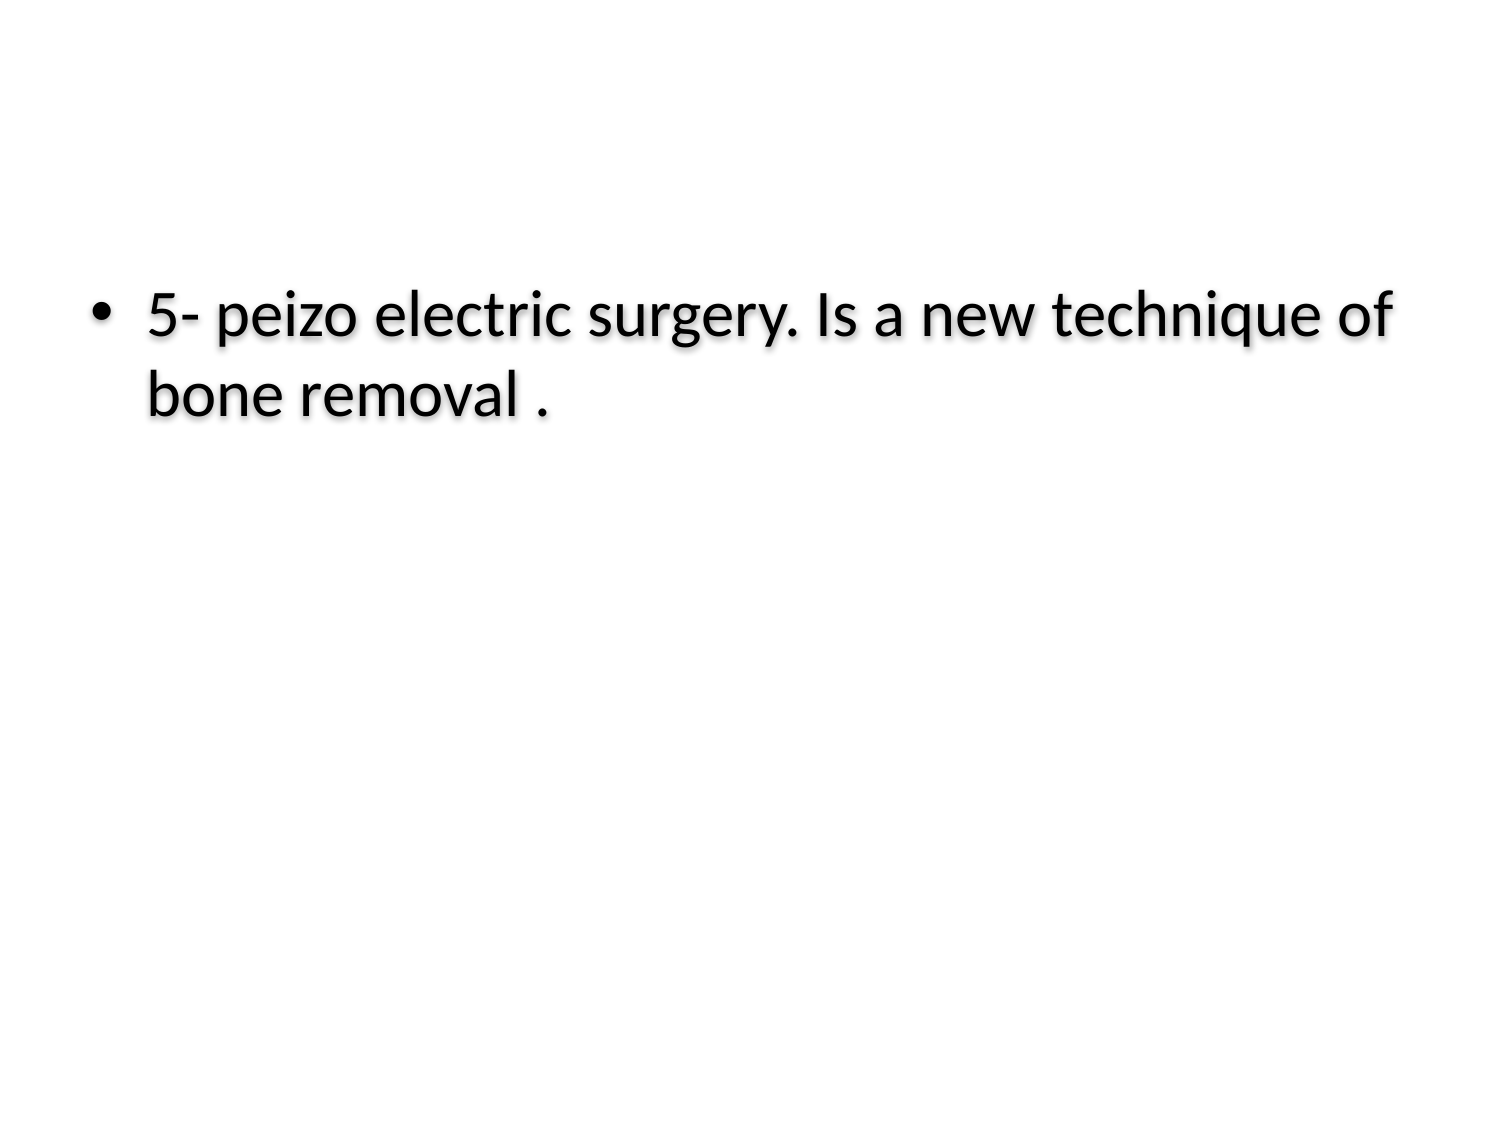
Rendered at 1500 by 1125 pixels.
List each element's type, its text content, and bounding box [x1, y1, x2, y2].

list 5- peizo electric surgery. Is a new technique of bone removal . [74, 262, 1426, 1006]
